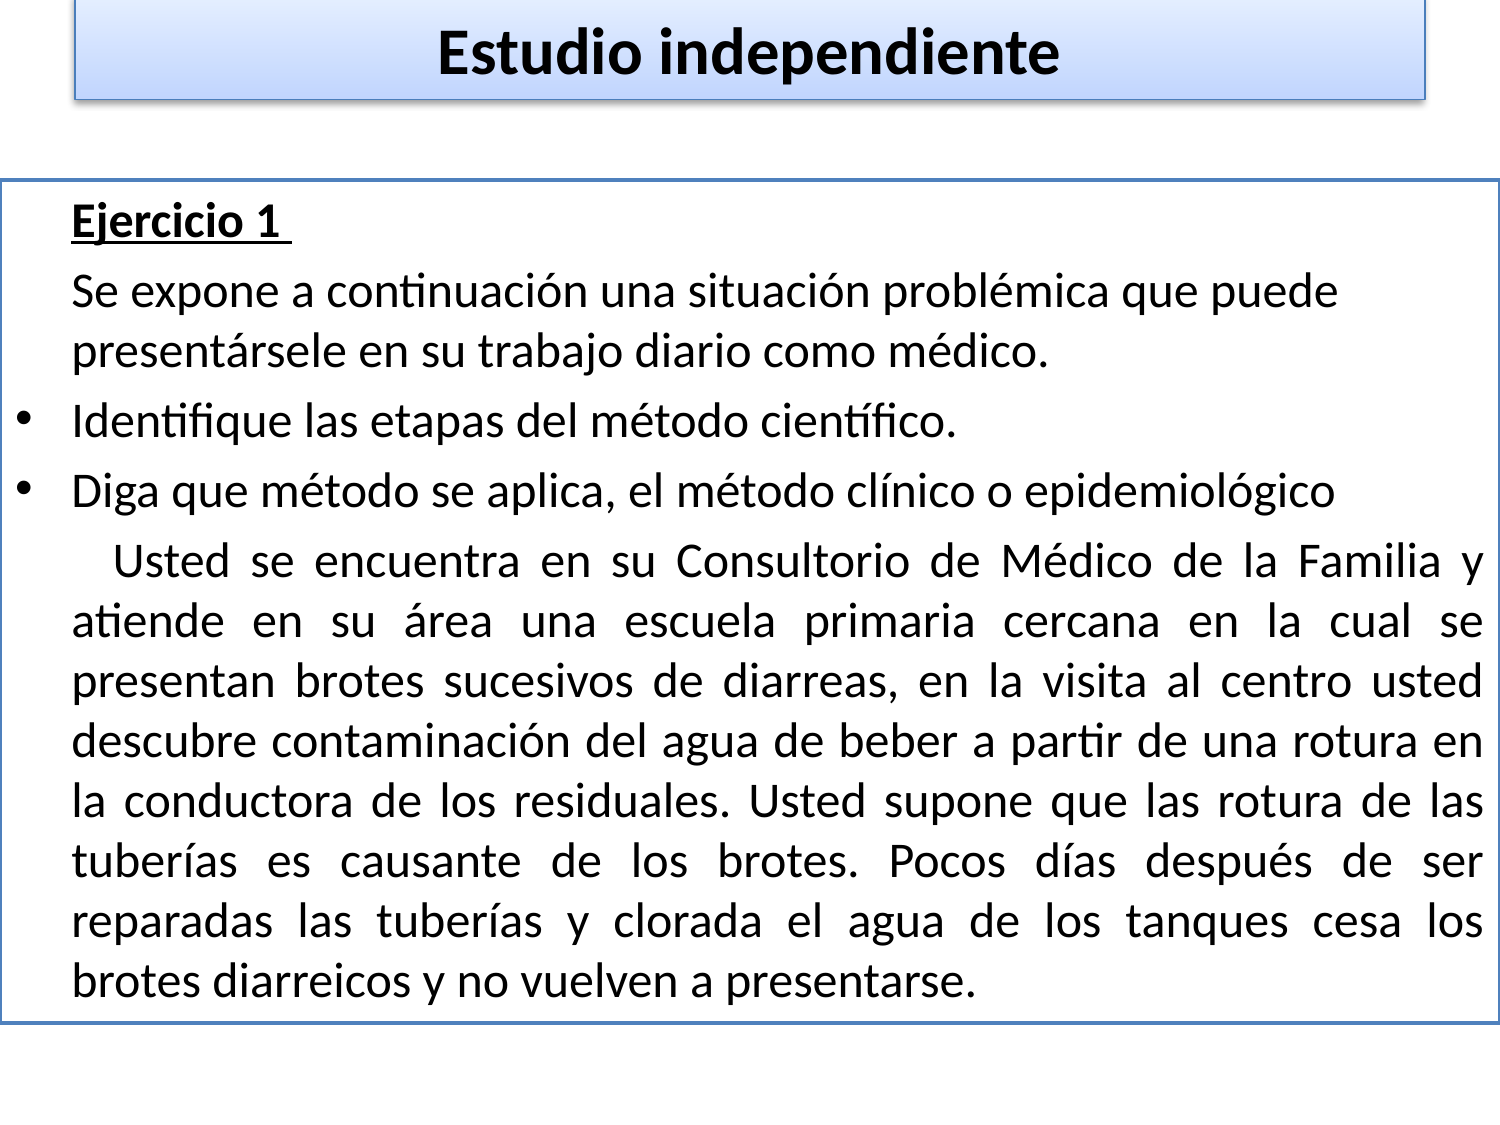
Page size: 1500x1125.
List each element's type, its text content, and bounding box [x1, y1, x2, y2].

list Ejercicio 1 Se expone a continuación una situación problémica que puede presentársele en su trabajo diario como médico. Identifique las etapas del método científico. Diga que método se aplica, el método clínico o epidemiológico Usted se encuentra en su Consultorio de Médico de la Familia y atiende en su área una escuela primaria cercana en la cual se presentan brotes sucesivos de diarreas, en la visita al centro usted descubre contaminación del agua de beber a partir de una rotura en la conductora de los residuales. Usted supone que las rotura de las tuberías es causante de los brotes. Pocos días después de ser reparadas las tuberías y clorada el agua de los tanques cesa los brotes diarreicos y no vuelven a presentarse. [0, 178, 1500, 1025]
title Estudio independiente [74, 0, 1426, 100]
